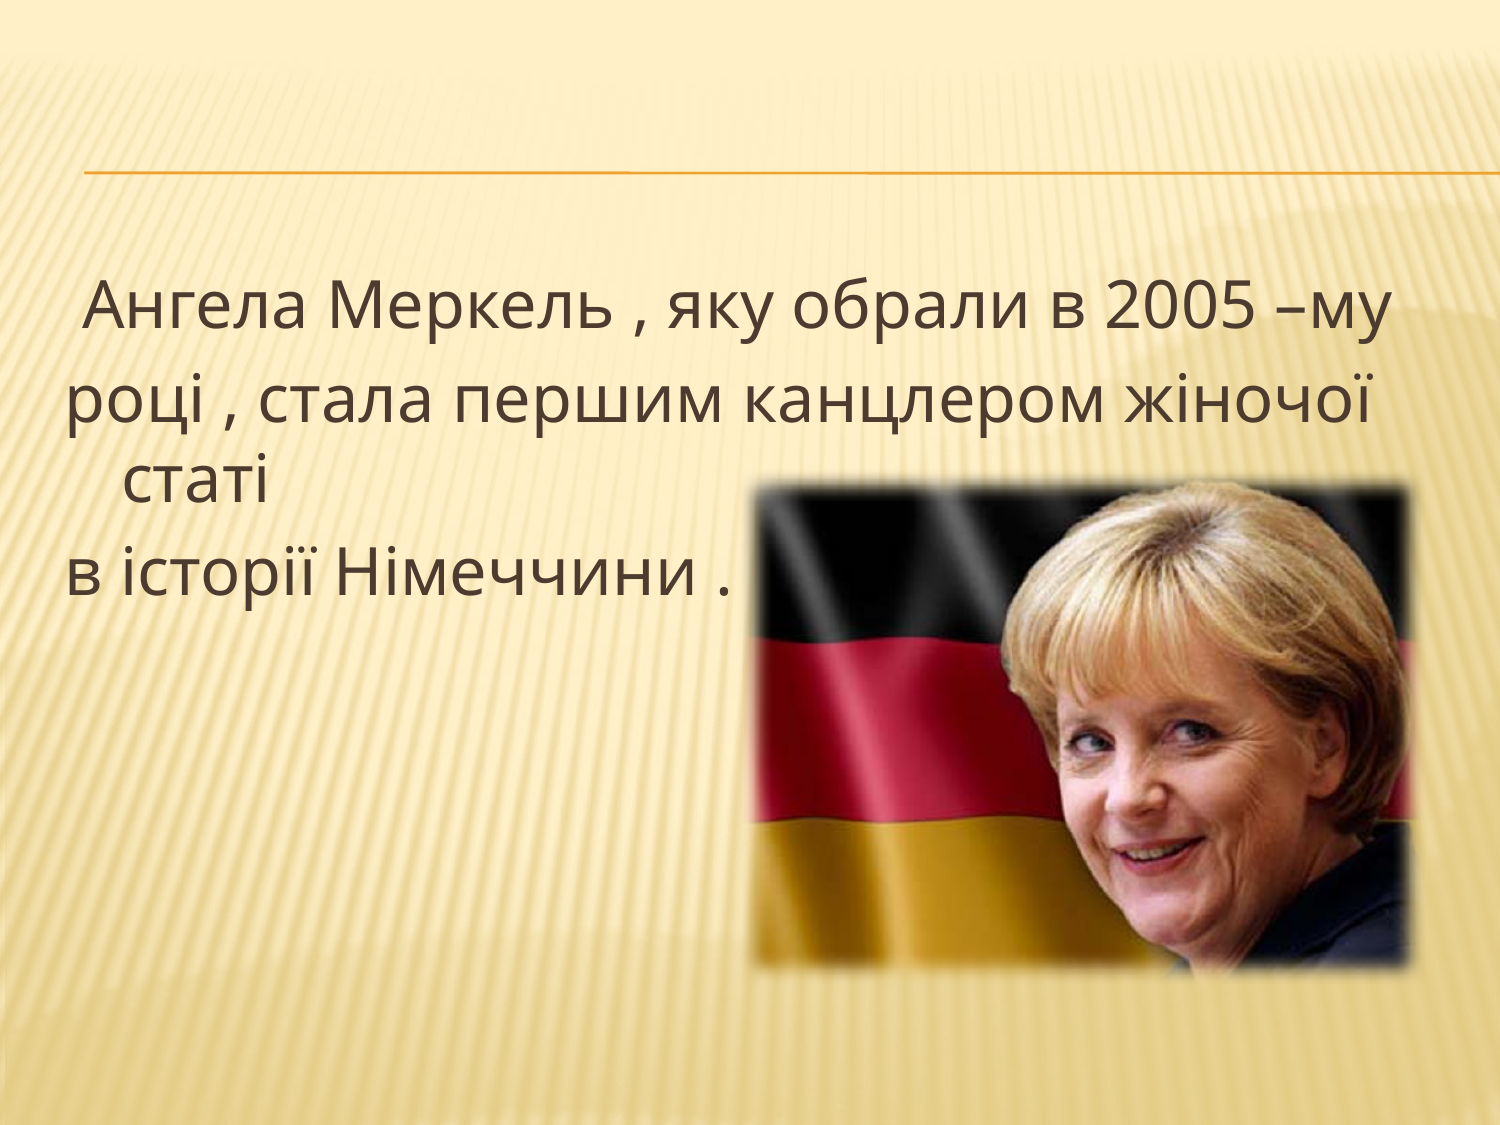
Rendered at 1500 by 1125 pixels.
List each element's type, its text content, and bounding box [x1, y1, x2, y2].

list Ангела Меркель , яку обрали в 2005 –му році , стала першим канцлером жіночої статі в історії Німеччини . [50, 254, 1475, 998]
picture [737, 468, 1427, 985]
